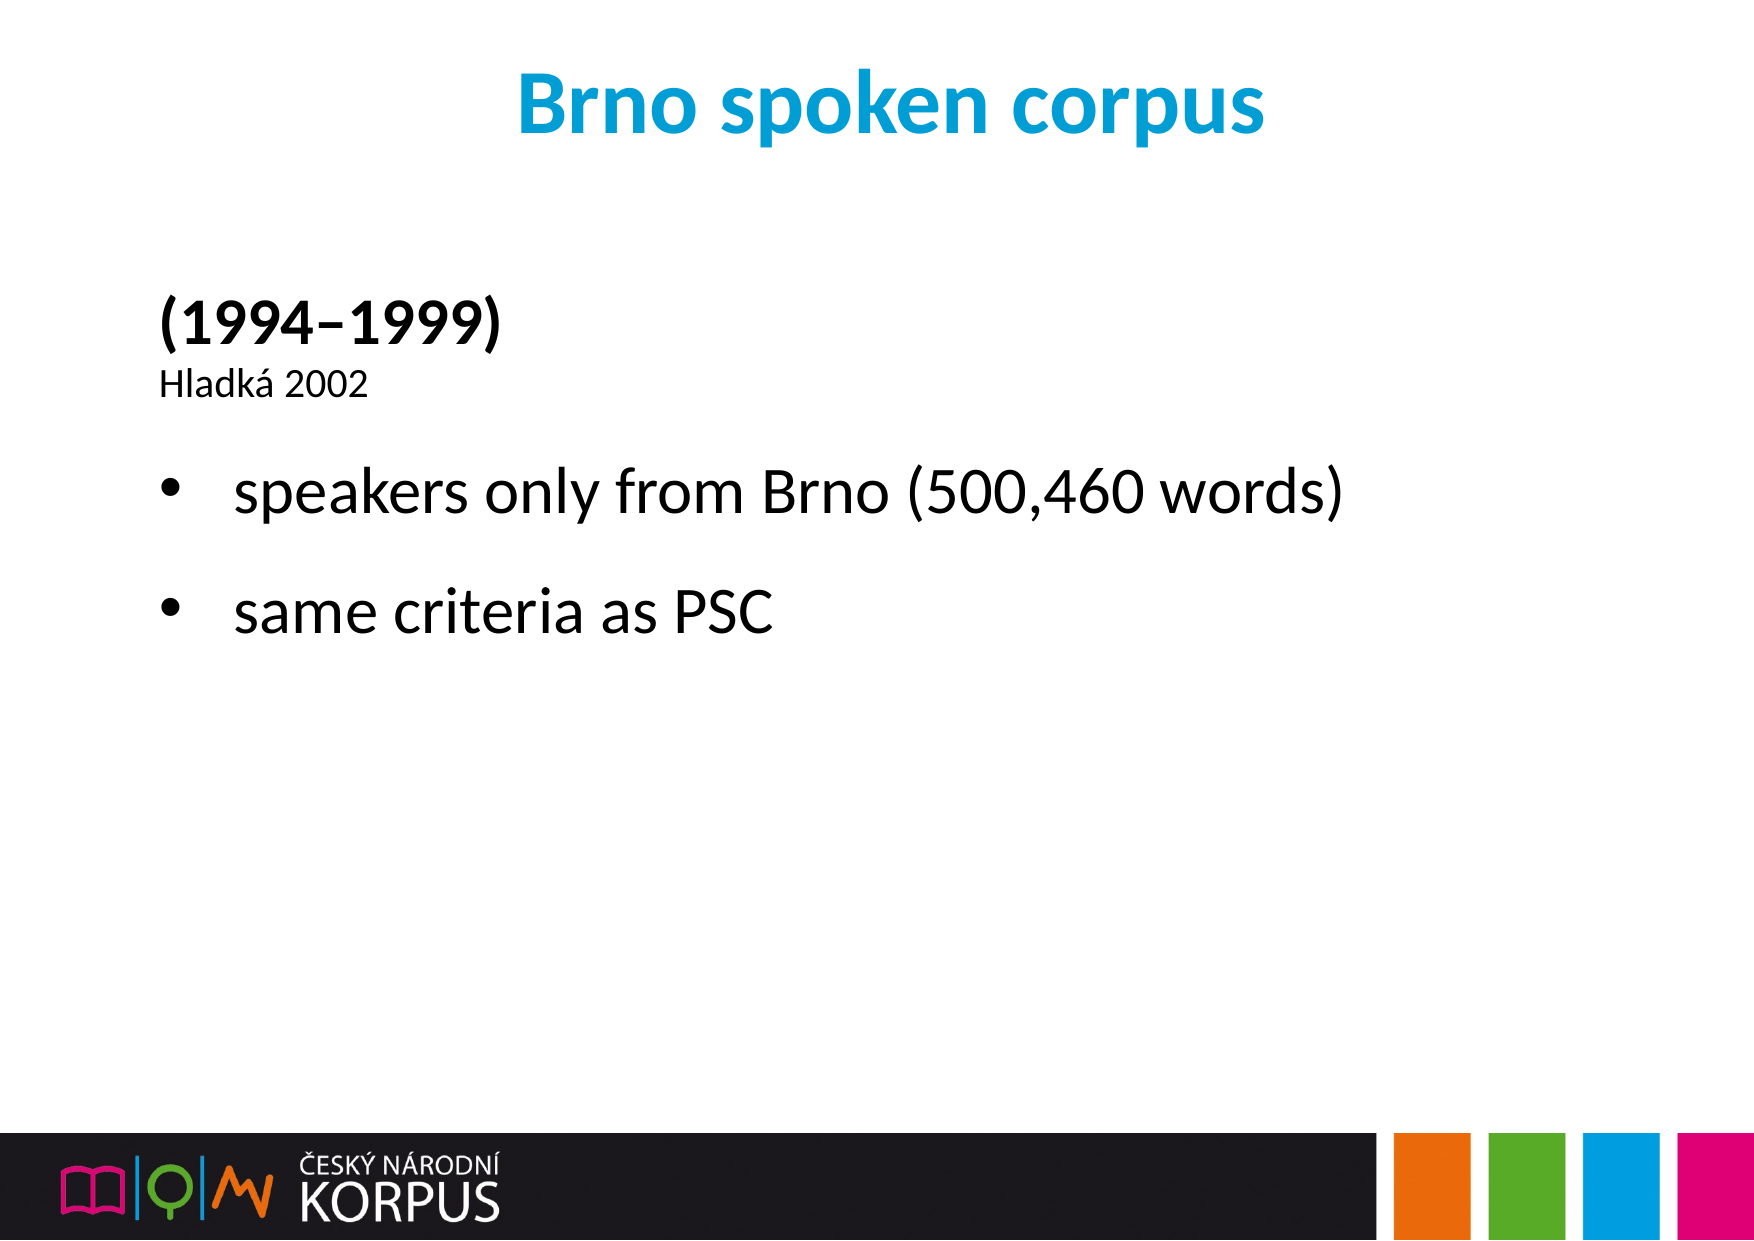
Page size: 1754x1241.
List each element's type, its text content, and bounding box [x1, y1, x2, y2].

list (1994–1999) Hladká 2002 speakers only from Brno (500,460 words) same criteria as PSC [85, 200, 1665, 1133]
picture [0, 1133, 1583, 1241]
picture [1660, 1133, 1754, 1241]
title Brno spoken corpus [97, 0, 1677, 207]
